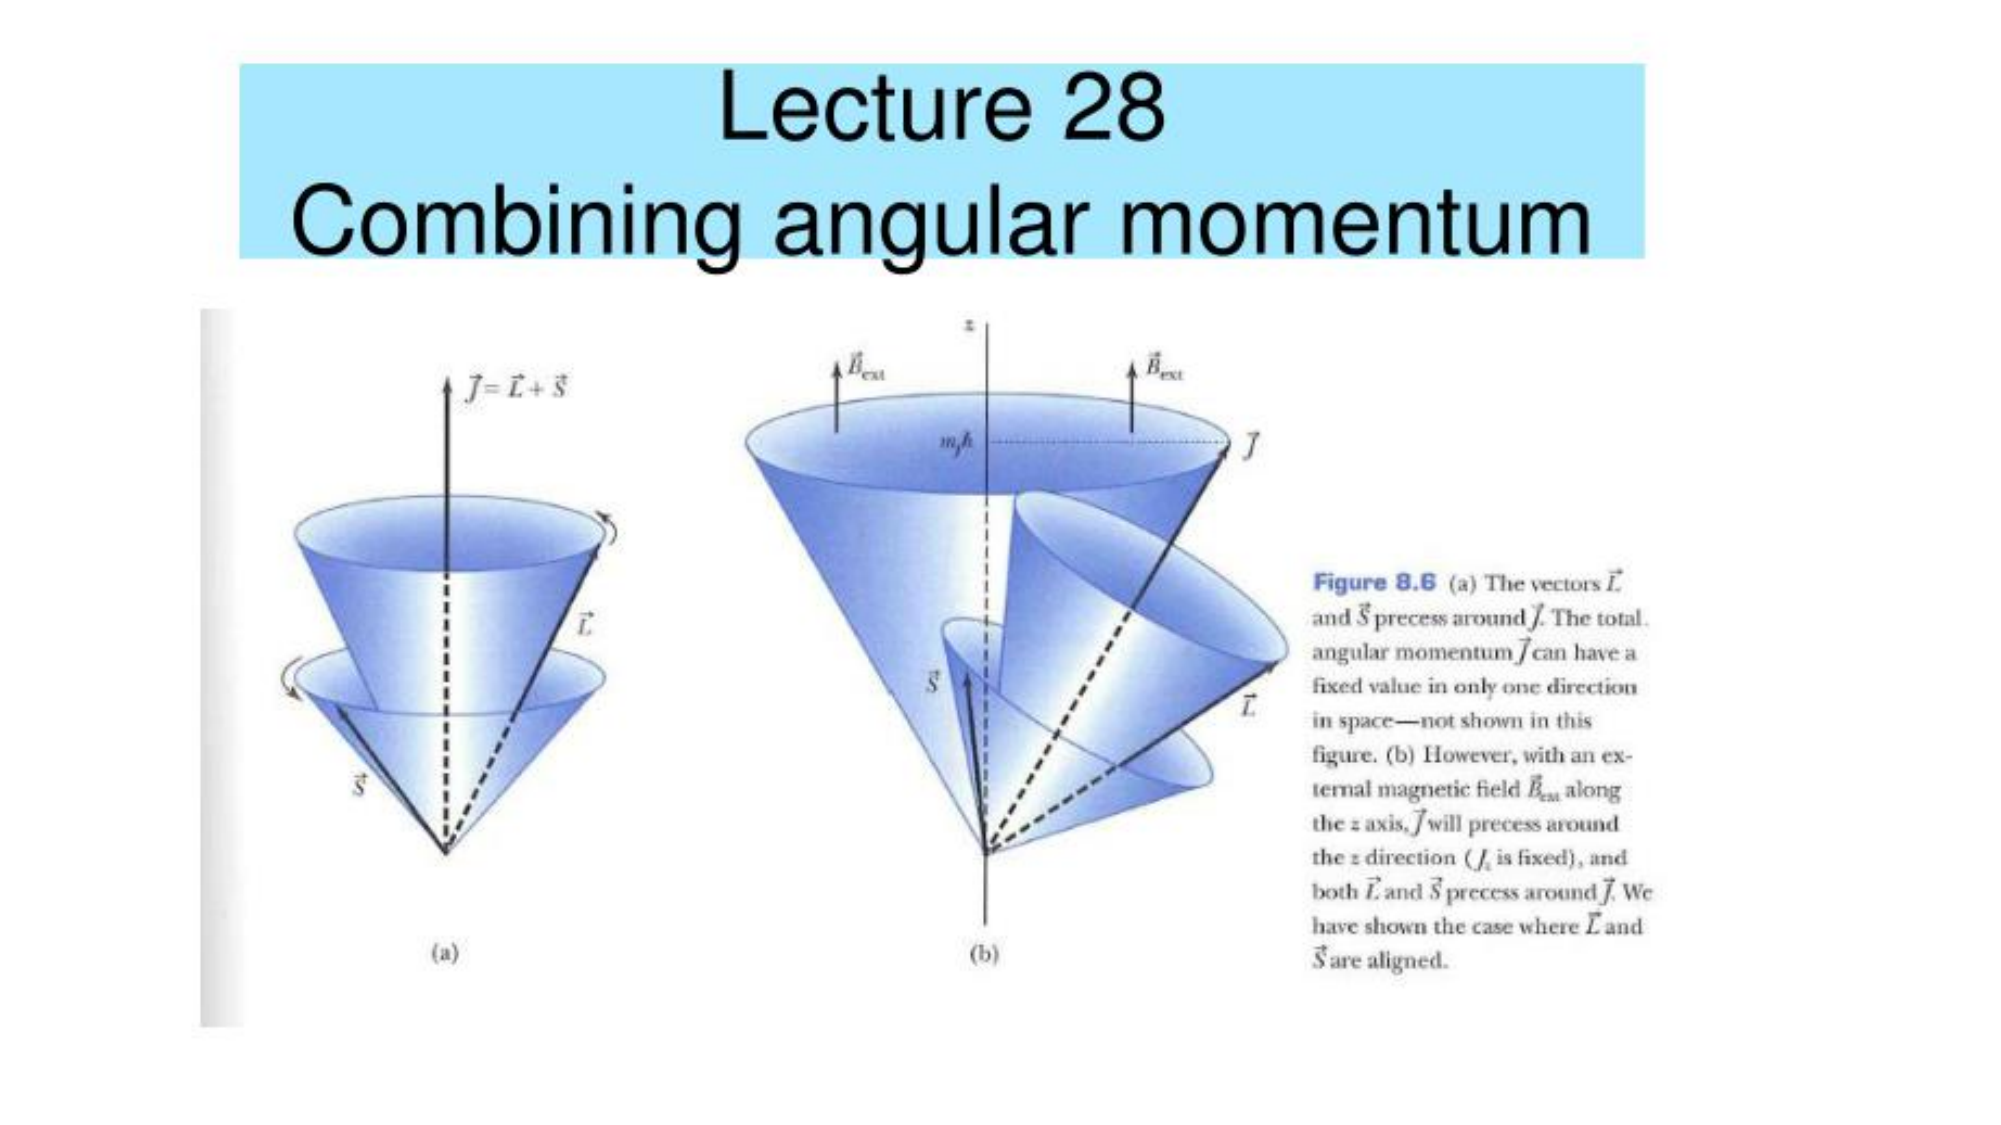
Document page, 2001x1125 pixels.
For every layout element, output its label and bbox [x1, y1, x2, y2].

picture [175, 0, 1737, 1125]
